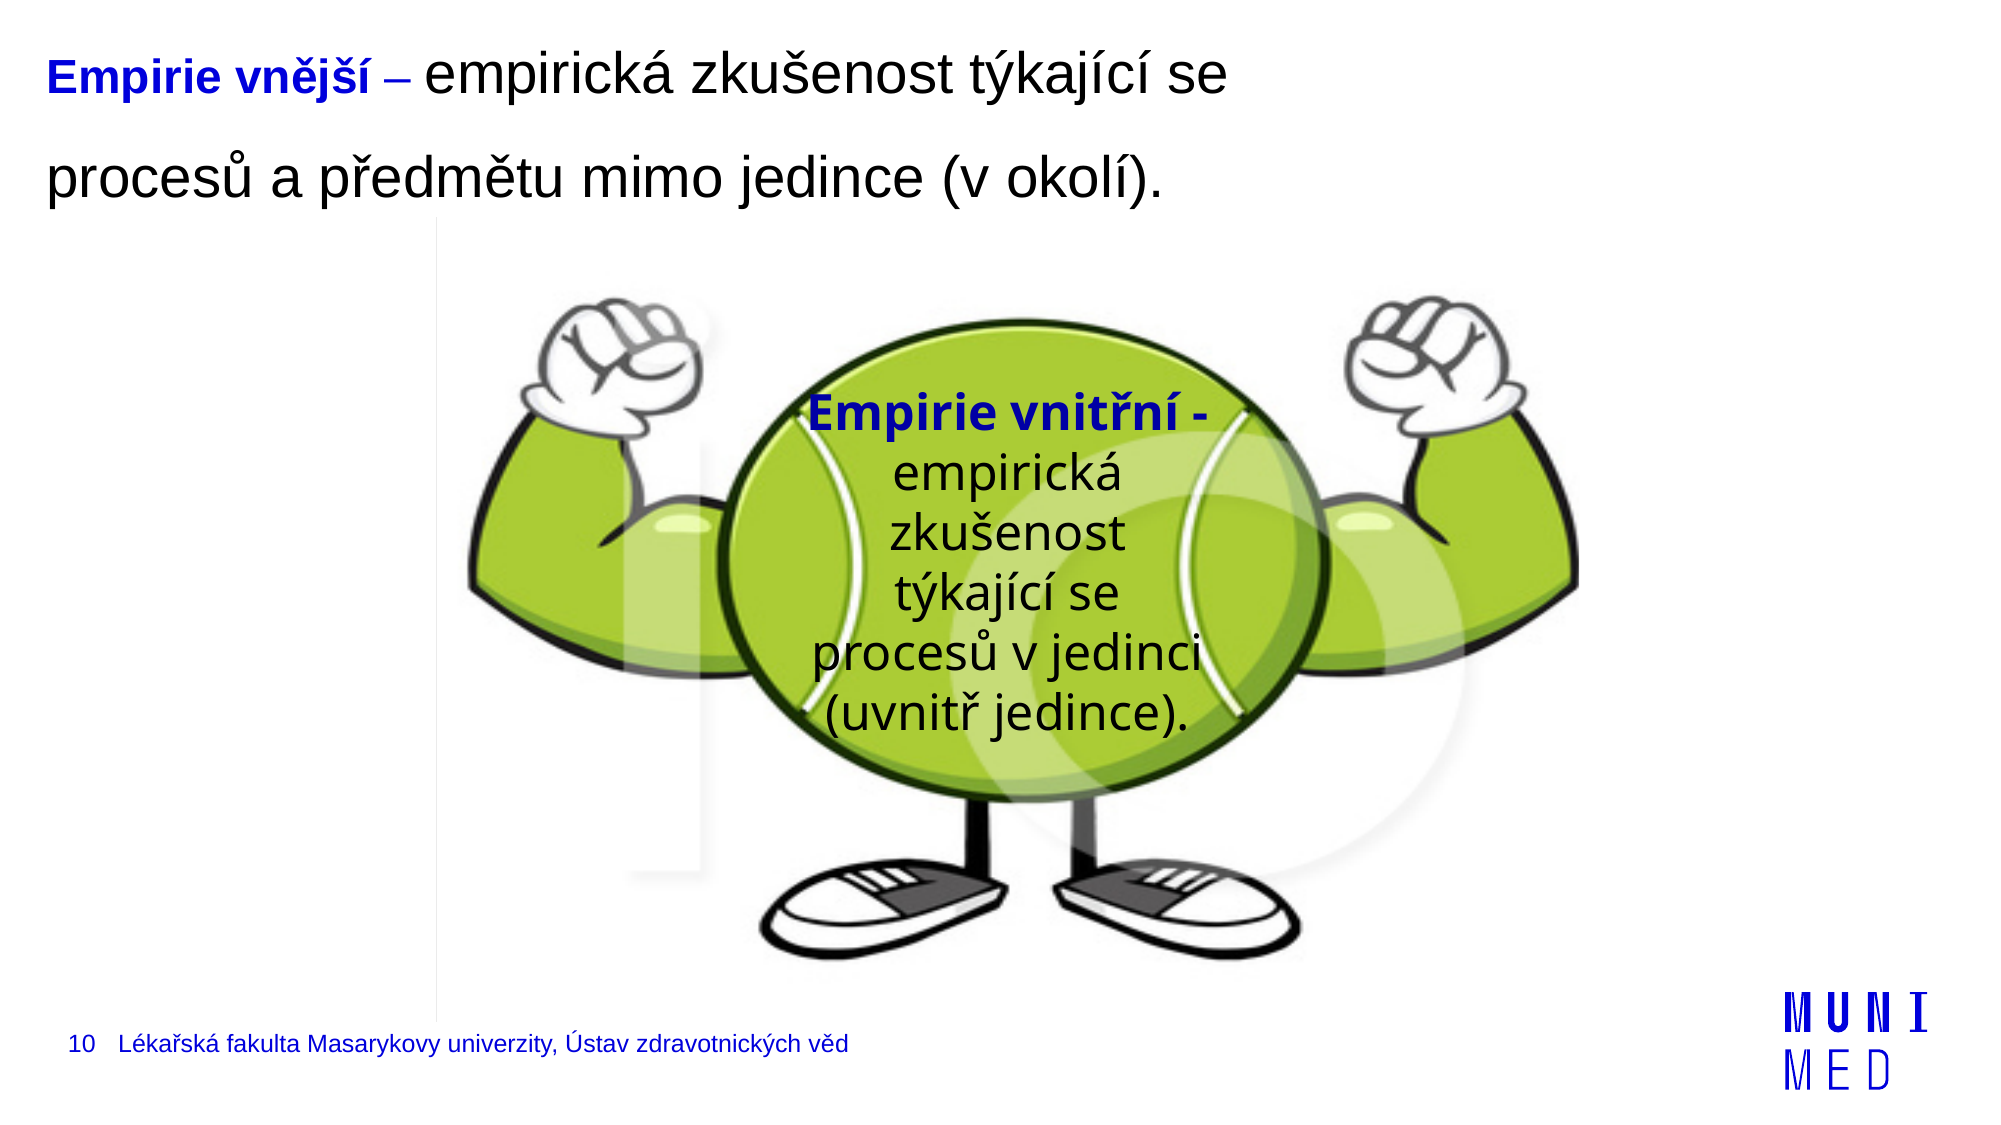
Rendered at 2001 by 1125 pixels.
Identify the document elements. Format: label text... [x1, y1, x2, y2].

list Empirie vnější – empirická zkušenost týkající se procesů a předmětu mimo jedince (v okolí). [34, 0, 1382, 934]
footer Lékařská fakulta Masarykovy univerzity, Ústav zdravotnických věd [118, 1021, 1418, 1063]
slide_number 10 [67, 1021, 110, 1063]
picture [436, 217, 1580, 1022]
